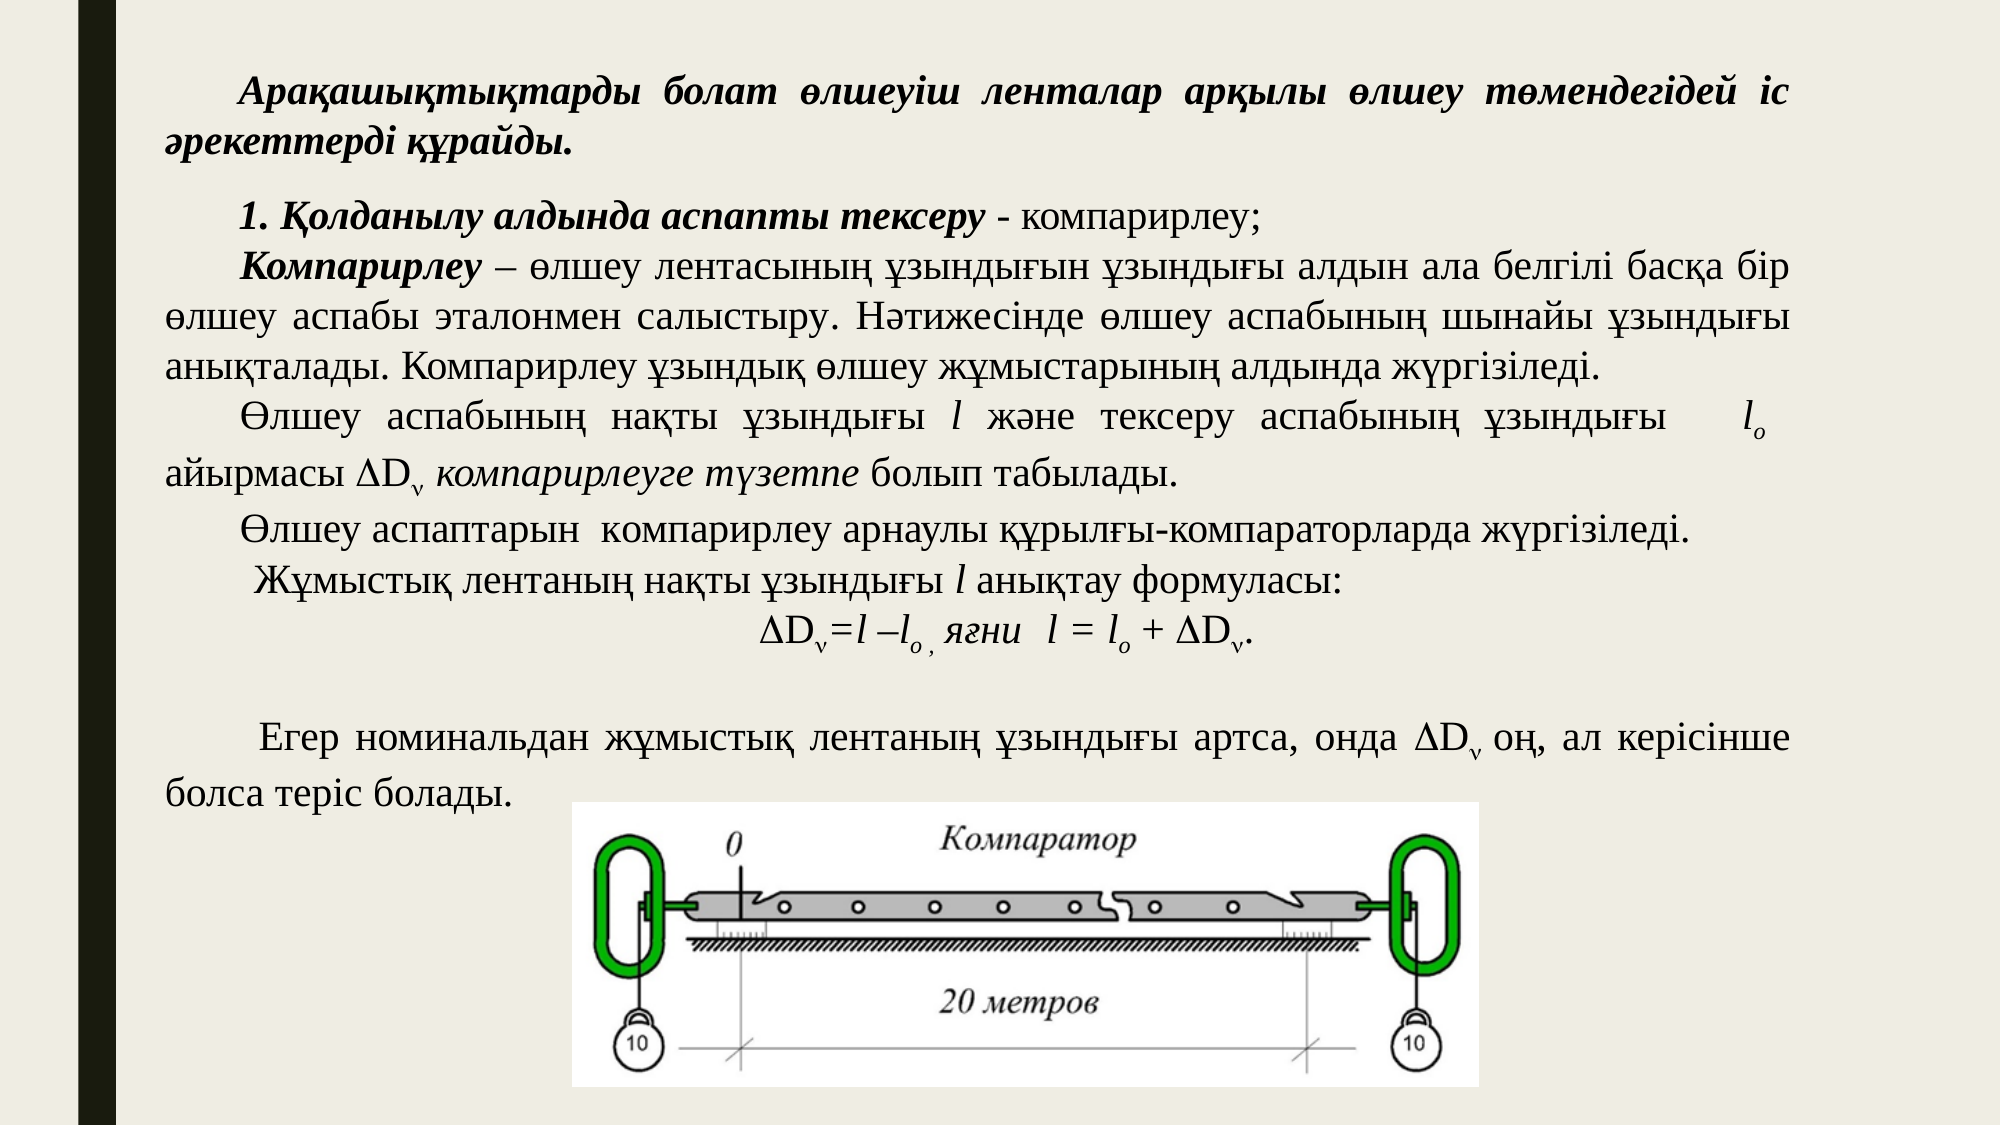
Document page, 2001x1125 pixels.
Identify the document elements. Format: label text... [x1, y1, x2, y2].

picture [572, 802, 1479, 1087]
text_box Арақашықтықтарды болат өлшеуіш ленталар арқылы өлшеу төмендегідей іс әрекеттерді құрайды. 1. Қолданылу алдында аспапты тексеру - компарирлеу; Компарирлеу – өлшеу лентасының ұзындығын ұзындығы алдын ала белгілі басқа бір өлшеу аспабы эталонмен салыстыру. Нәтижесінде өлшеу аспабының шынайы ұзындығы анықталады. Компарирлеу ұзындық өлшеу жұмыстарының алдында жүргізіледі. Өлшеу аспабының нақты ұзындығы l және тексеру аспабының ұзындығы lo айырмасы D компарирлеуге түзетпе болып табылады. Өлшеу аспаптарын компарирлеу арнаулы құрылғы-компараторларда жүргізіледі. Жұмыстық лентаның нақты ұзындығы l анықтау формуласы: D=l –lo , яғни l = lo + D. Егер номинальдан жұмыстық лентаның ұзындығы артса, онда D оң, ал керісінше болса теріс болады. [150, 55, 1806, 823]
